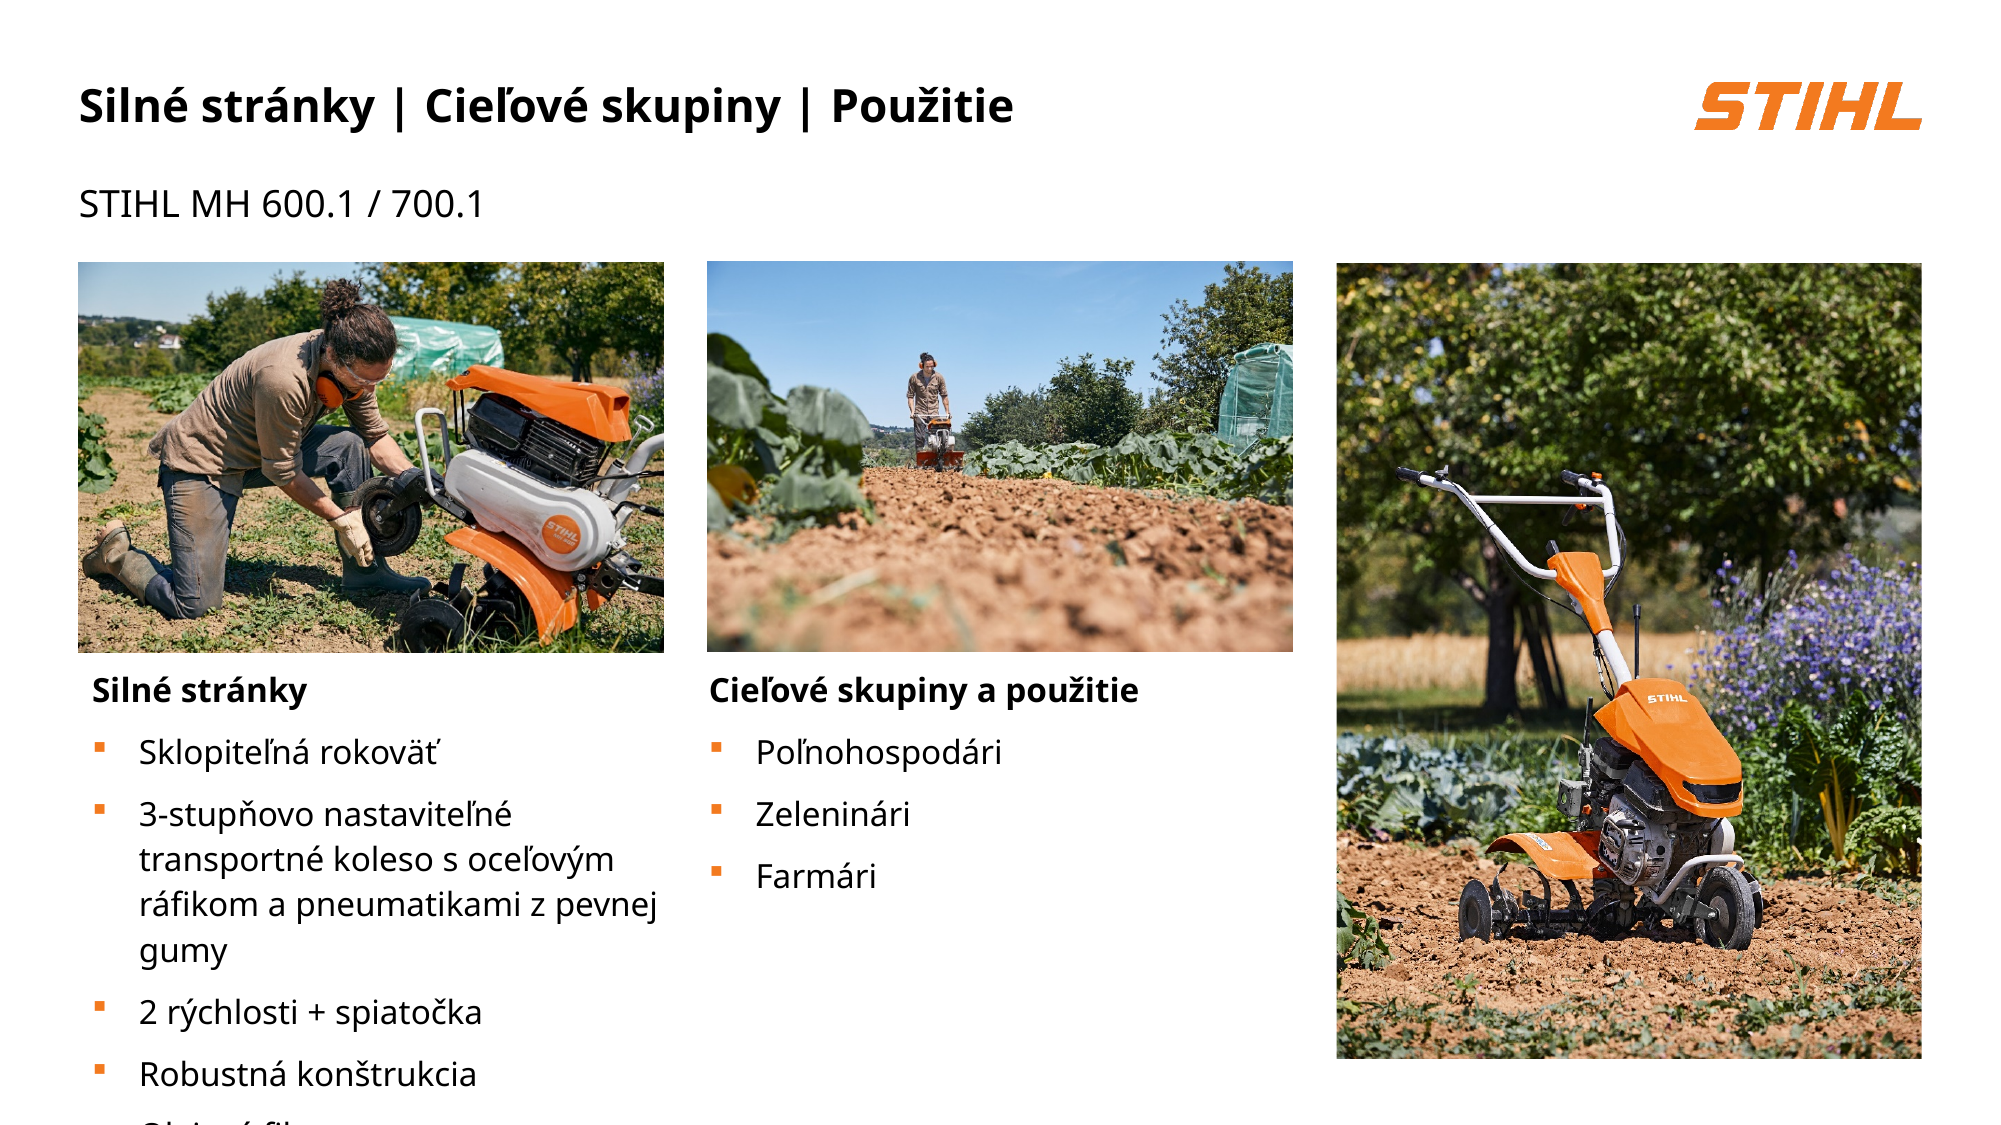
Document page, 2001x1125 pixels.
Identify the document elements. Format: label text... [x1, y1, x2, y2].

table_header Cieľové skupiny a použitie Poľnohospodári Zeleninári Farmári [695, 661, 1317, 1125]
table_header [1319, 661, 1891, 1125]
list STIHL MH 600.1 / 700.1 [78, 185, 1922, 227]
picture [707, 261, 1293, 652]
picture [1336, 262, 1922, 1059]
title Silné stránky | Cieľové skupiny | Použitie [78, 82, 1651, 133]
table_header Silné stránky Sklopiteľná rokoväť 3-stupňovo nastaviteľné transportné koleso s oceľovým ráfikom a pneumatikami z pevnej gumy 2 rýchlosti + spiatočka Robustná konštrukcia Olejový filter [78, 661, 693, 1125]
picture [78, 262, 664, 653]
picture [1694, 82, 1922, 130]
